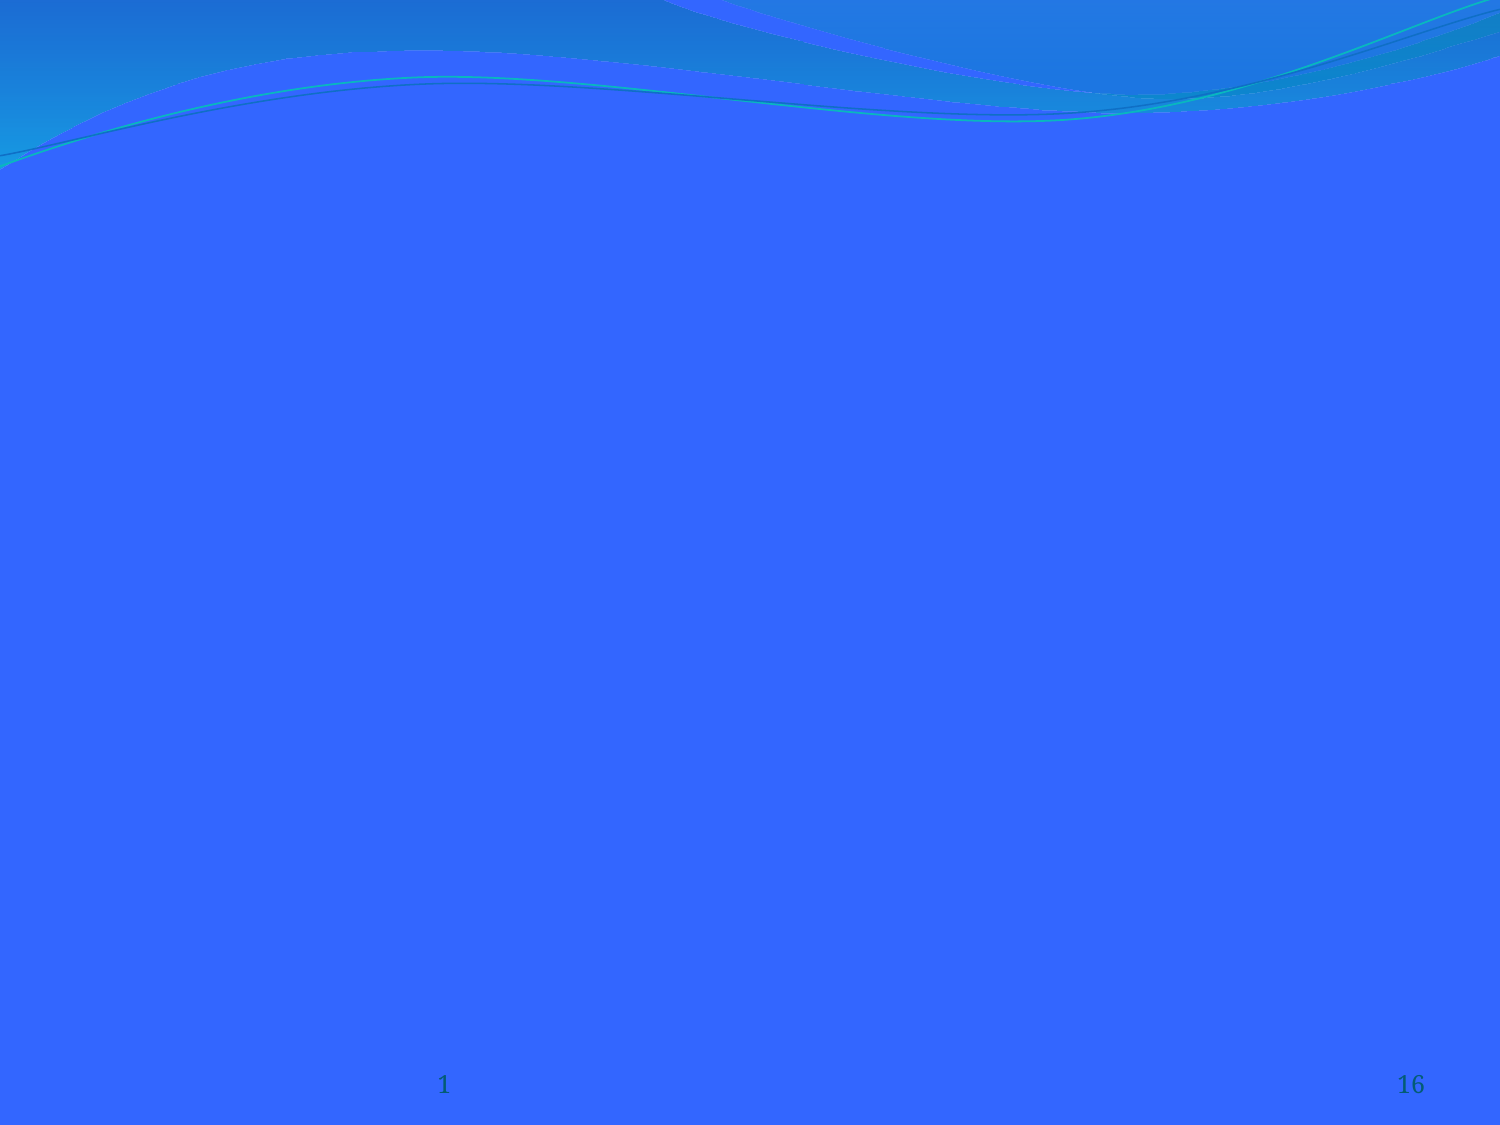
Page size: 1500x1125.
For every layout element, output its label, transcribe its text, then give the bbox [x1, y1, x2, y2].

footer 1 [437, 1042, 988, 1103]
slide_number 16 [1299, 1042, 1425, 1103]
